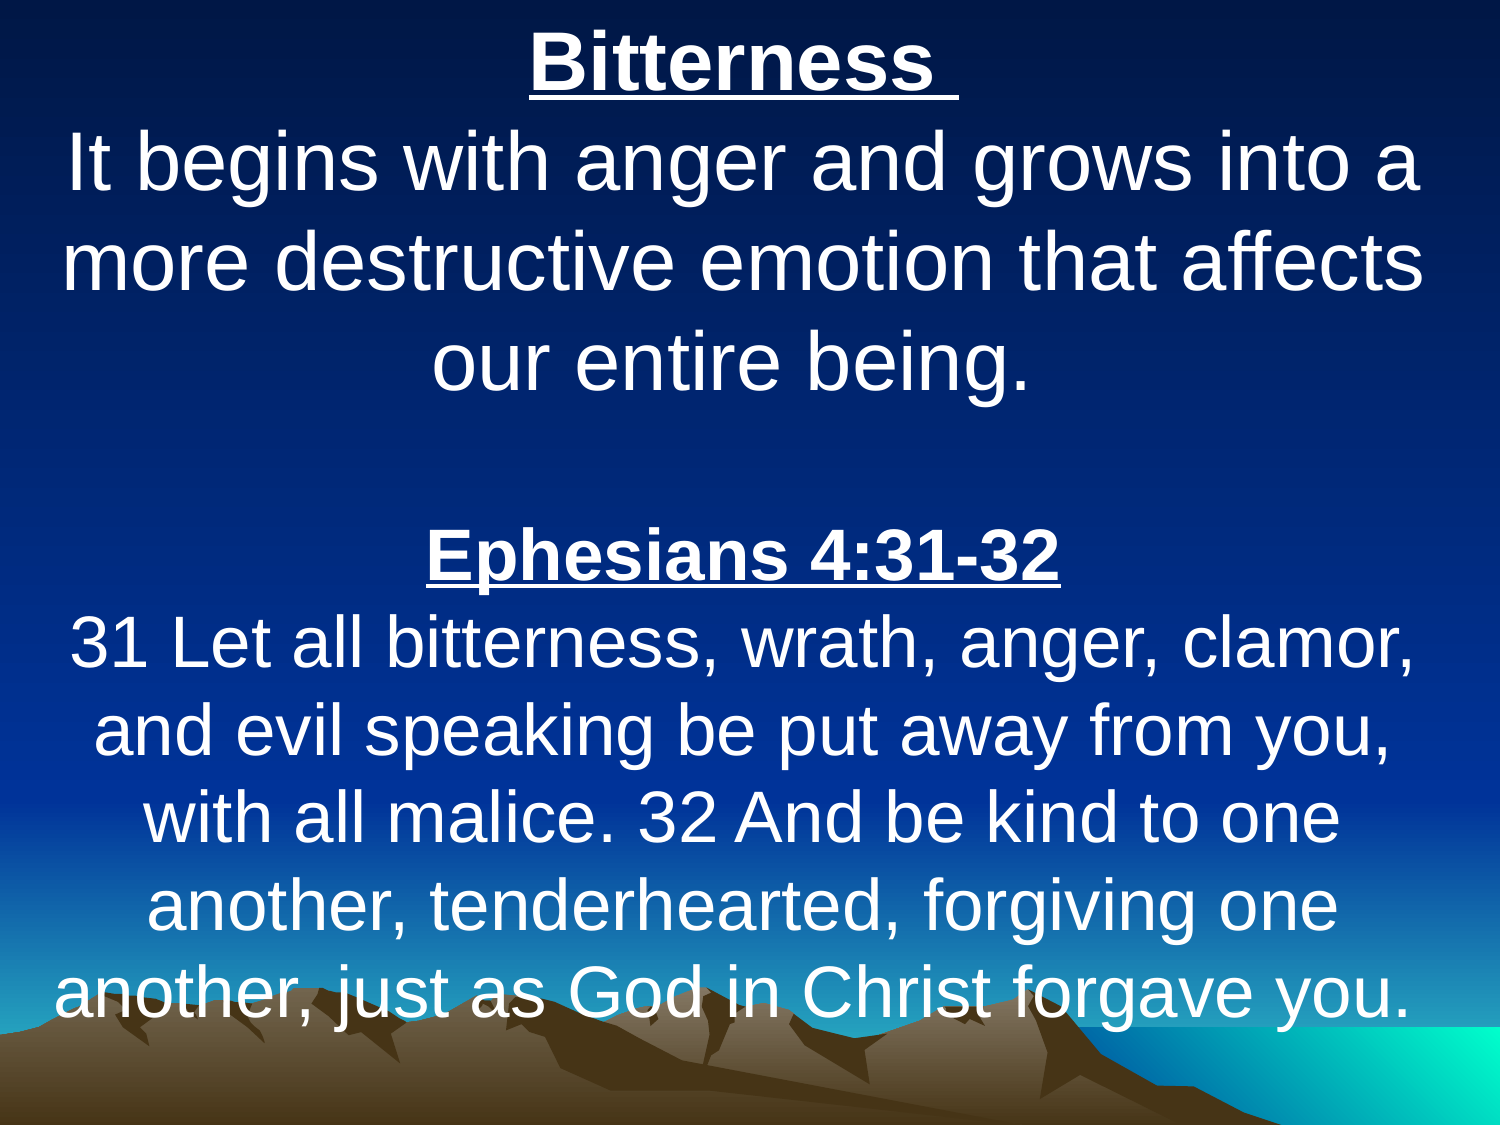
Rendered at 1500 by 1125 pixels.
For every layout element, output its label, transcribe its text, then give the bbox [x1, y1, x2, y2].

text_box Bitterness It begins with anger and grows into a more destructive emotion that affects our entire being. Ephesians 4:31-32 31 Let all bitterness, wrath, anger, clamor, and evil speaking be put away from you, with all malice. 32 And be kind to one another, tenderhearted, forgiving one another, just as God in Christ forgave you. [12, 0, 1475, 1125]
